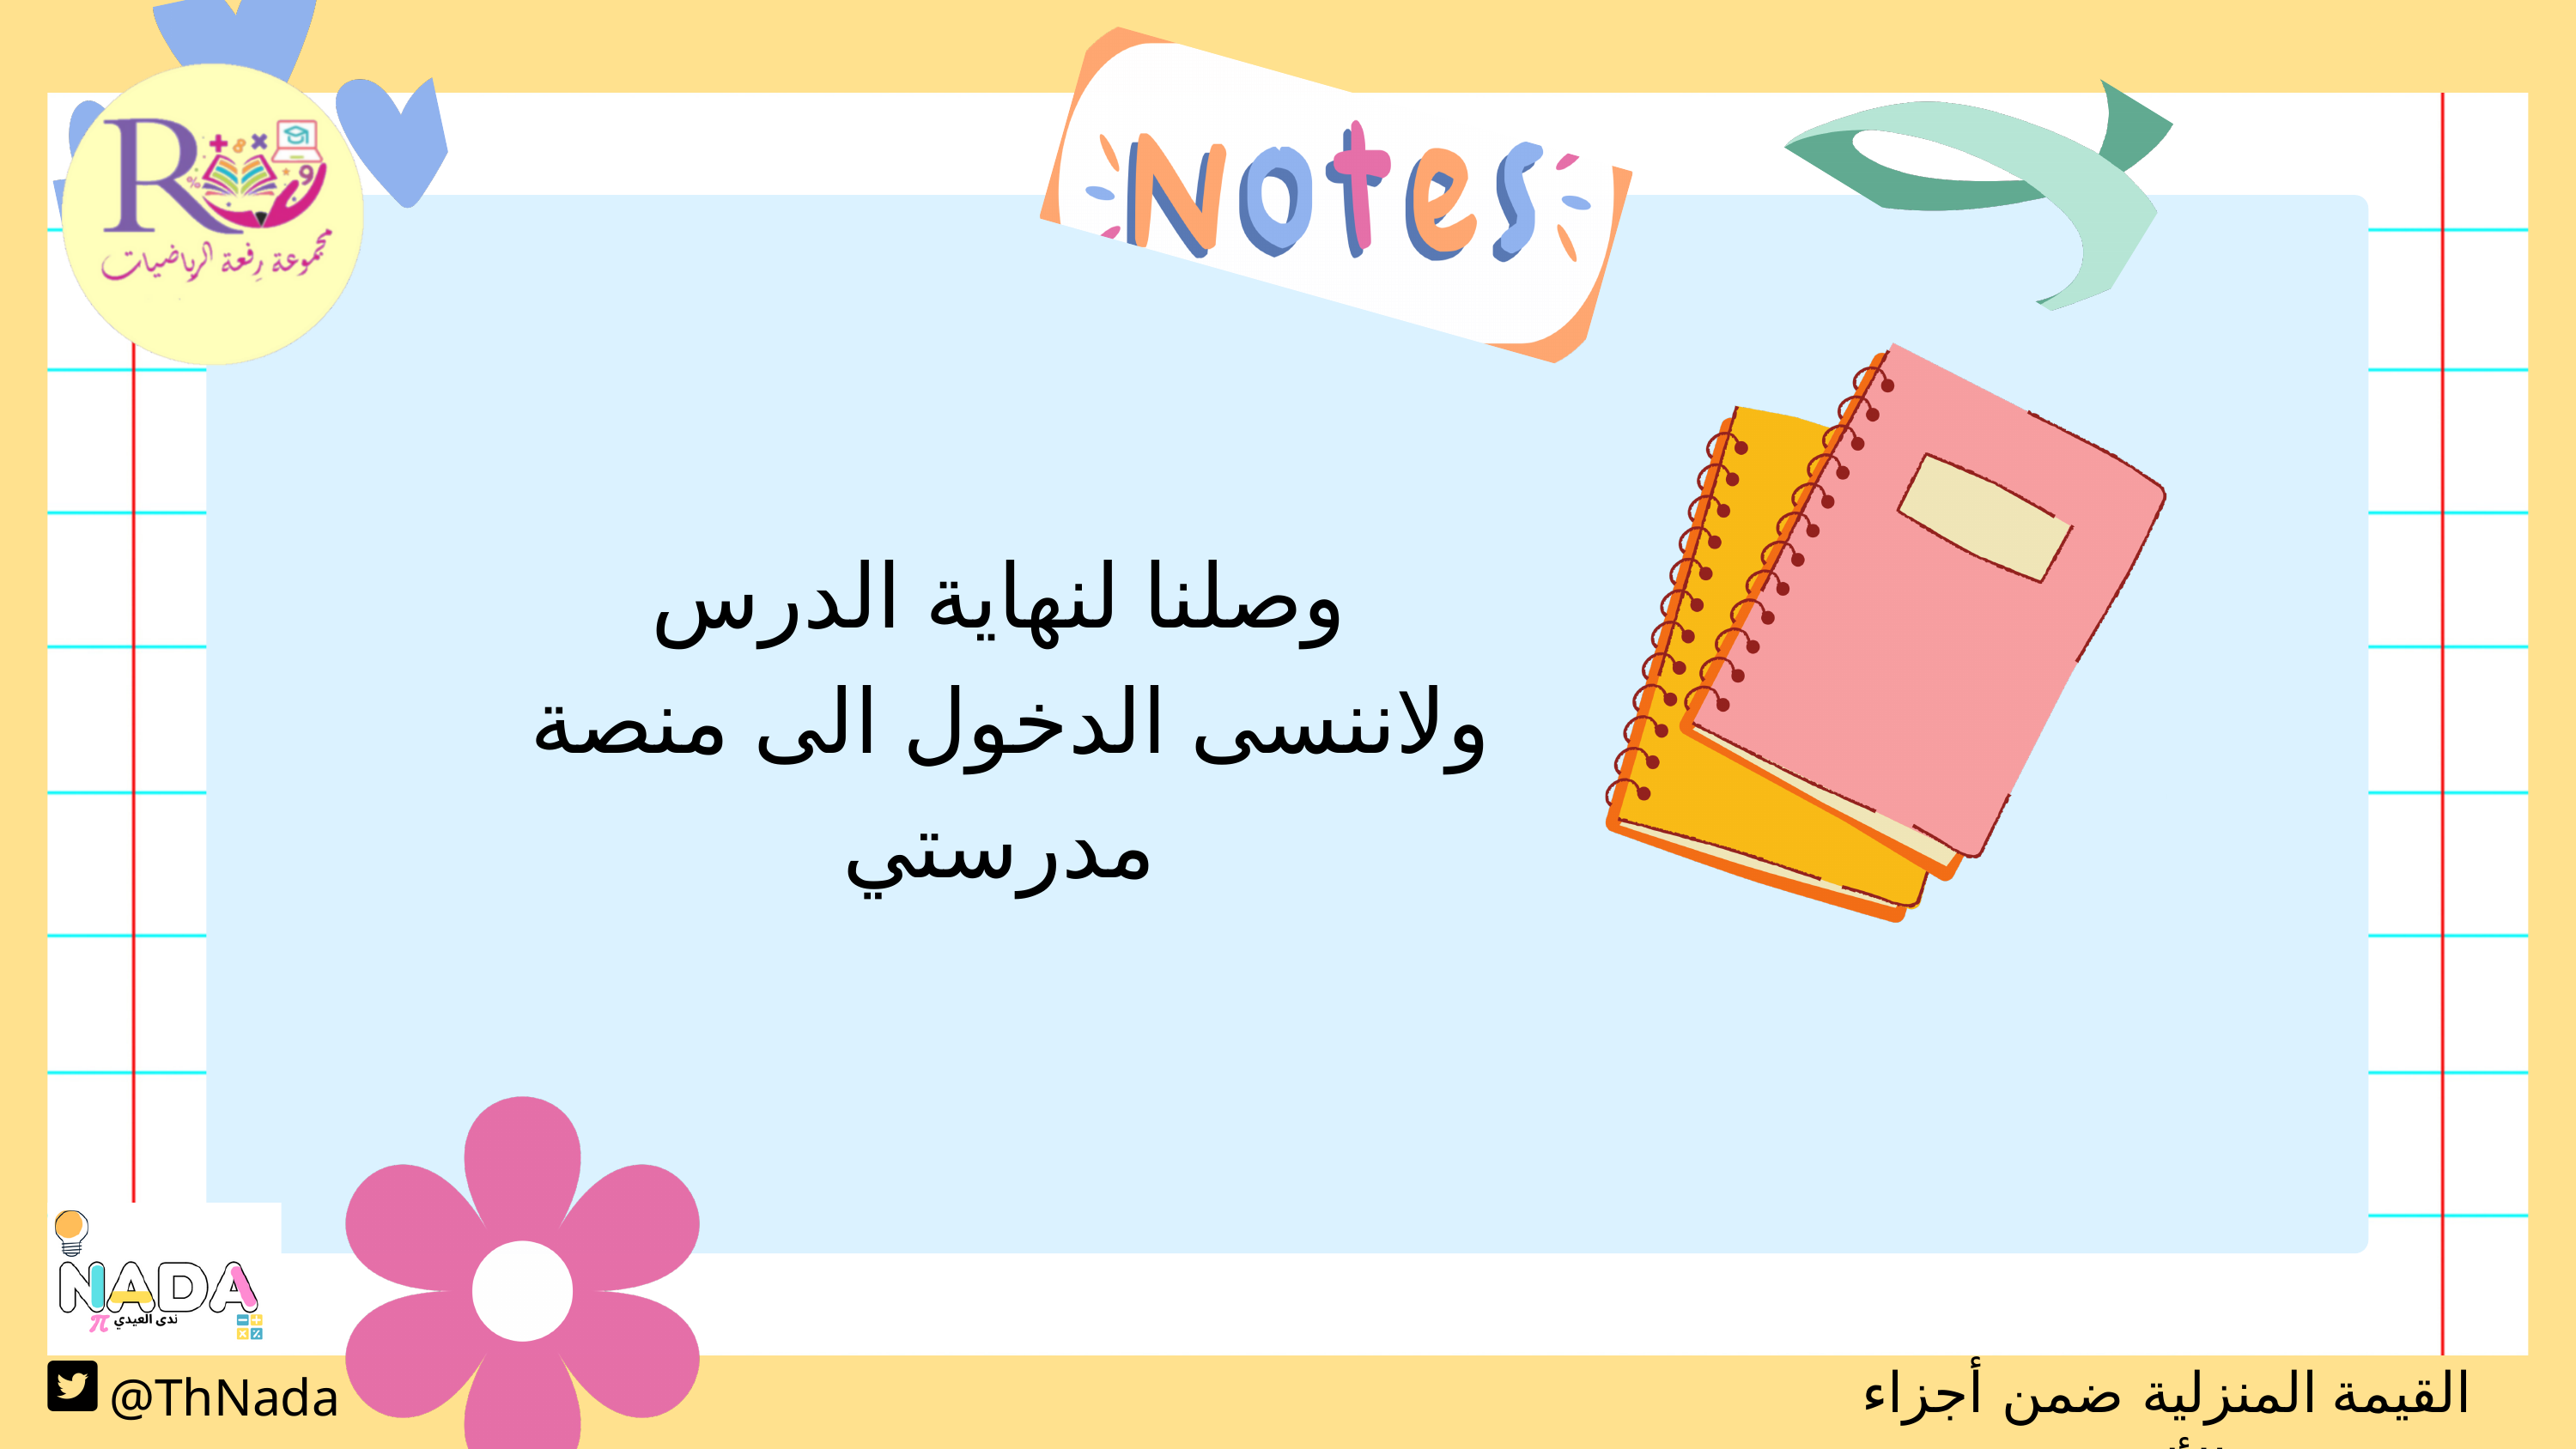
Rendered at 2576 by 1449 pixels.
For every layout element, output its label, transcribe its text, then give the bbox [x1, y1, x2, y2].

text_box [47, 389, 200, 1203]
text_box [206, 194, 2369, 1254]
text_box [21, 0, 457, 191]
text_box [1046, 20, 1634, 191]
text_box [436, 93, 1073, 191]
text_box [47, 1203, 282, 1355]
text_box القيمة المنزلية ضمن أجزاء الألف [1820, 1345, 2513, 1449]
text_box [799, 93, 2529, 1355]
text_box [246, 1264, 799, 1449]
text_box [47, 1361, 373, 1422]
text_box [1778, 0, 2202, 191]
text_box [0, 42, 423, 389]
